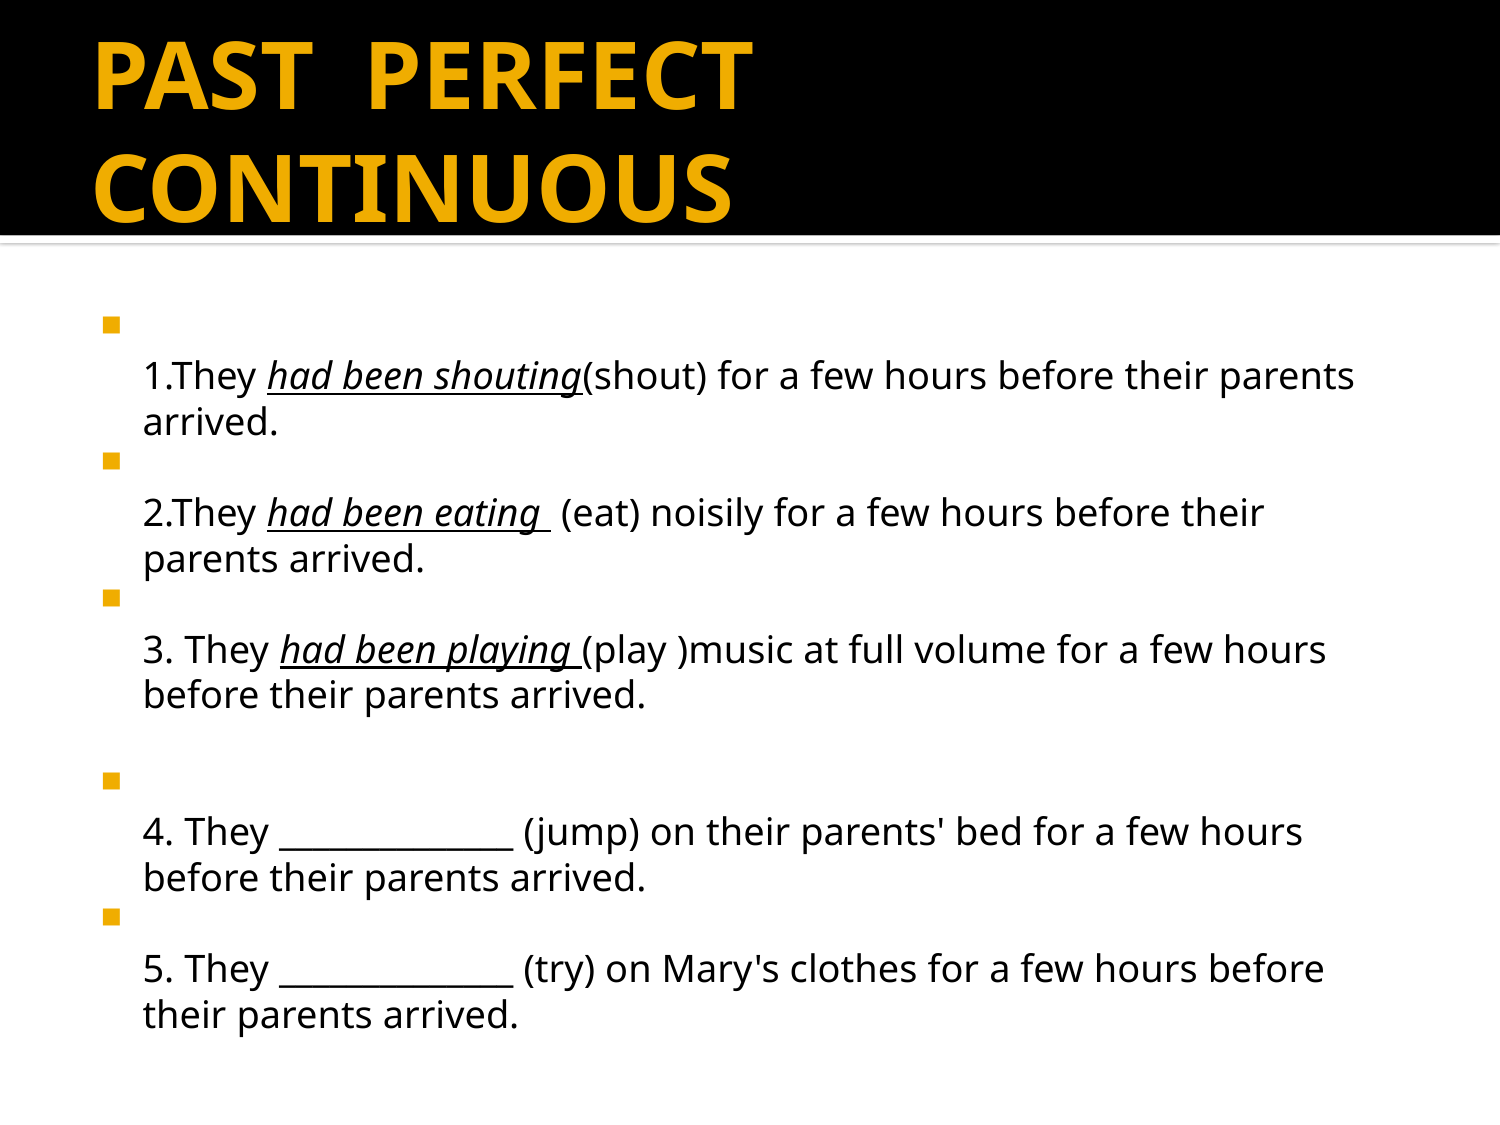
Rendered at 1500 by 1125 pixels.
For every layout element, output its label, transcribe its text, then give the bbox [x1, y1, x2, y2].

title PAST PERFECT CONTINUOUS [75, 25, 1425, 231]
list 1.They had been shouting(shout) for a few hours before their parents arrived. 2.They had been eating (eat) noisily for a few hours before their parents arrived. 3. They had been playing (play )music at full volume for a few hours before their parents arrived. 4. They ______________ (jump) on their parents' bed for a few hours before their parents arrived. 5. They ______________ (try) on Mary's clothes for a few hours before their parents arrived. [75, 291, 1425, 1050]
